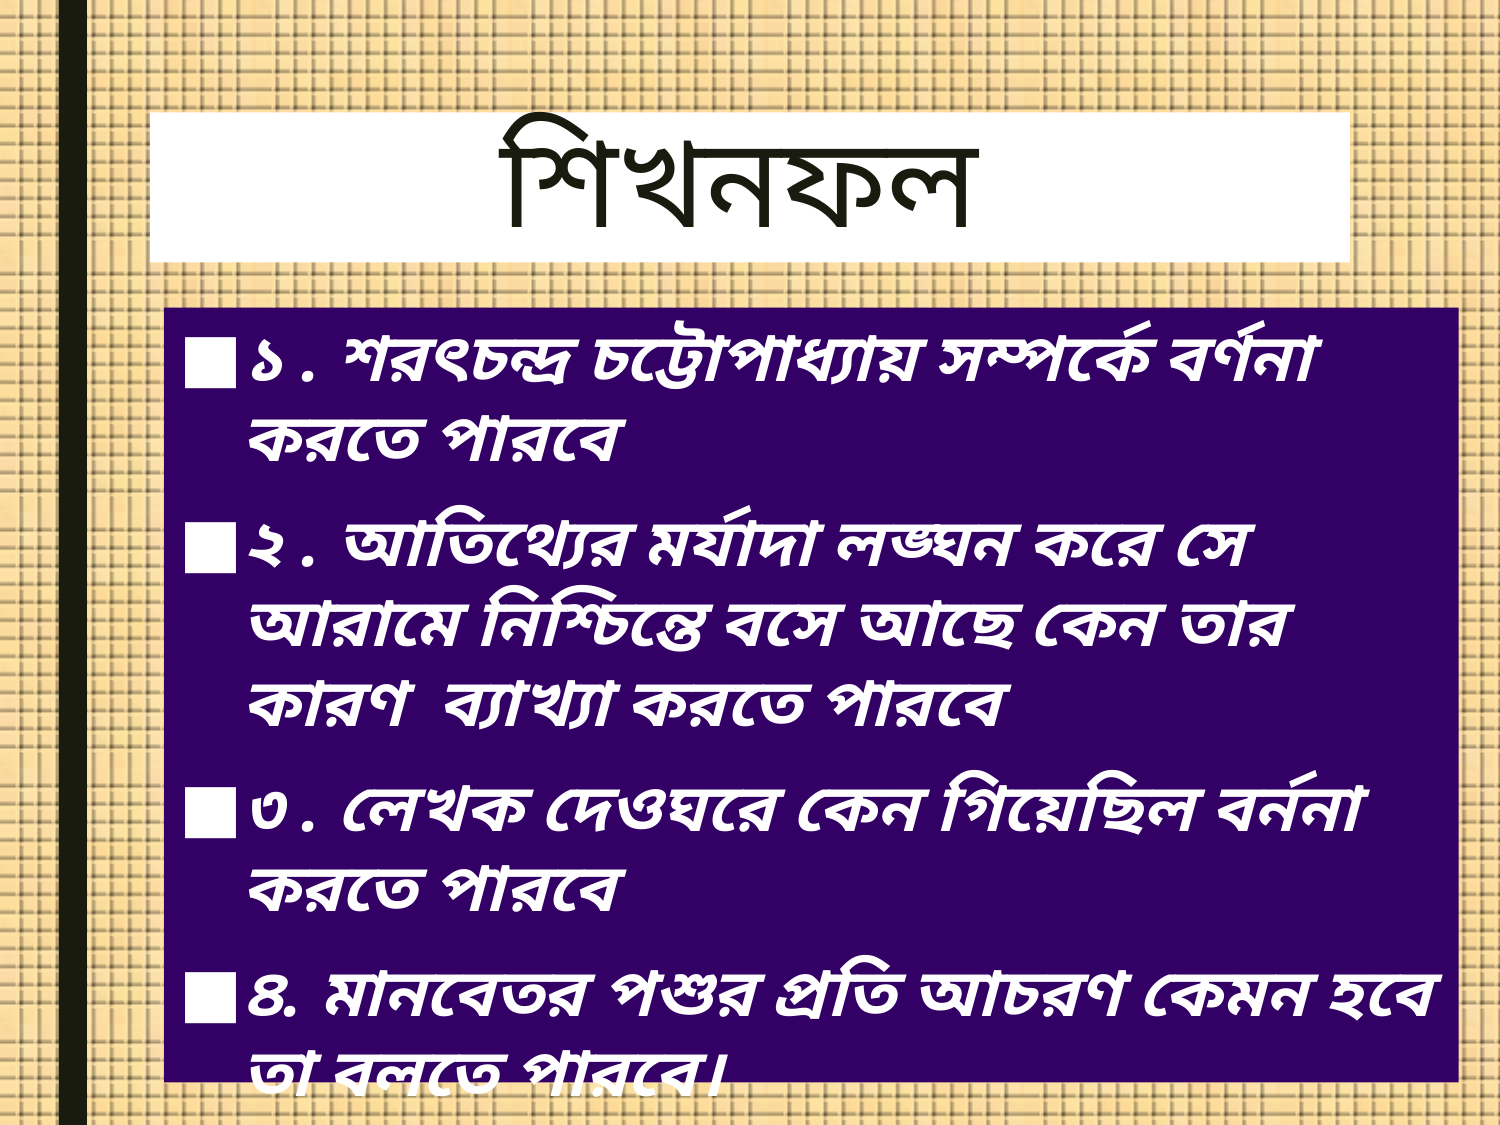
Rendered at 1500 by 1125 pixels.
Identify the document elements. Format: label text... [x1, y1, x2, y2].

picture [87, 0, 1500, 1125]
title শিখনফল [150, 112, 1350, 263]
list ১ . শরৎচন্দ্র চট্টোপাধ্যায় সম্পর্কে বর্ণনা করতে পারবে ২ . আতিথ্যের মর্যাদা লঙ্ঘন করে সে আরামে নিশ্চিন্তে বসে আছে কেন তার কারণ ব্যাখ্যা করতে পারবে ৩ . লেখক দেওঘরে কেন গিয়েছিল বর্ননা করতে পারবে ৪. মানবেতর পশুর প্রতি আচরণ কেমন হবে তা বলতে পারবে। [164, 307, 1459, 1083]
picture [0, 0, 58, 1125]
